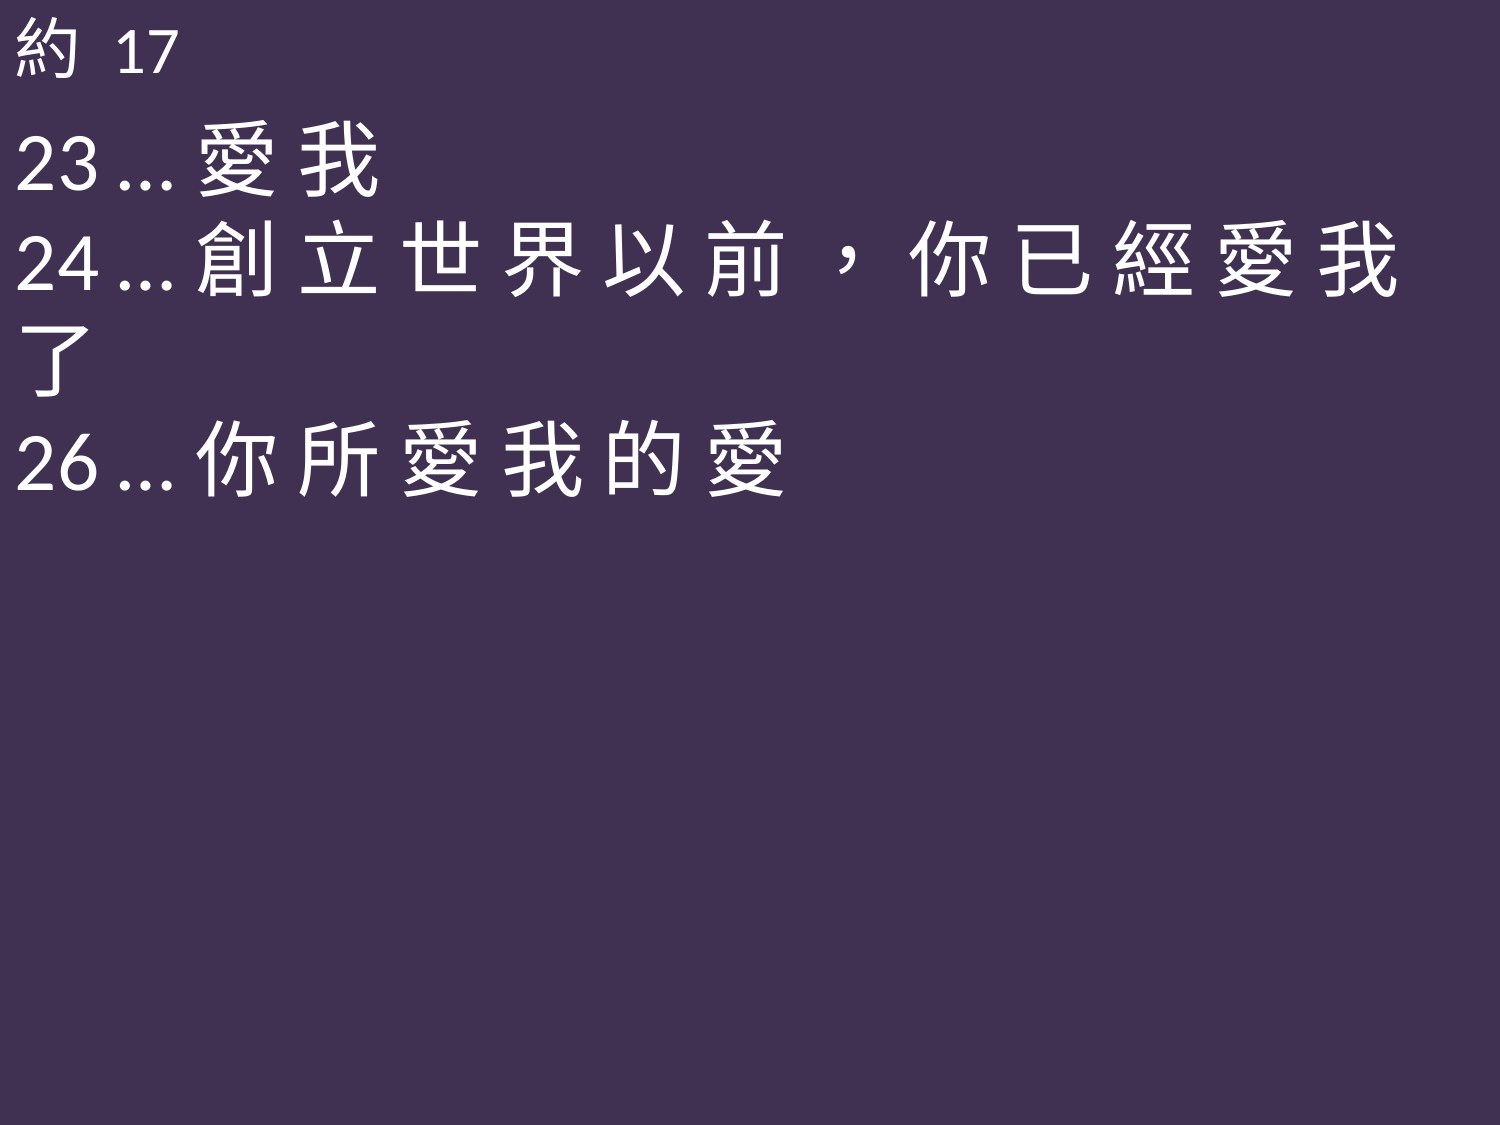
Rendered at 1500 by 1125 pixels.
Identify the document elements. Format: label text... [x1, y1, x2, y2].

text_box 23 …愛 我 24 …創 立 世 界 以 前 ， 你 已 經 愛 我 了 26 …你 所 愛 我 的 愛 [0, 99, 1500, 515]
text_box 約 17 [0, 0, 750, 95]
